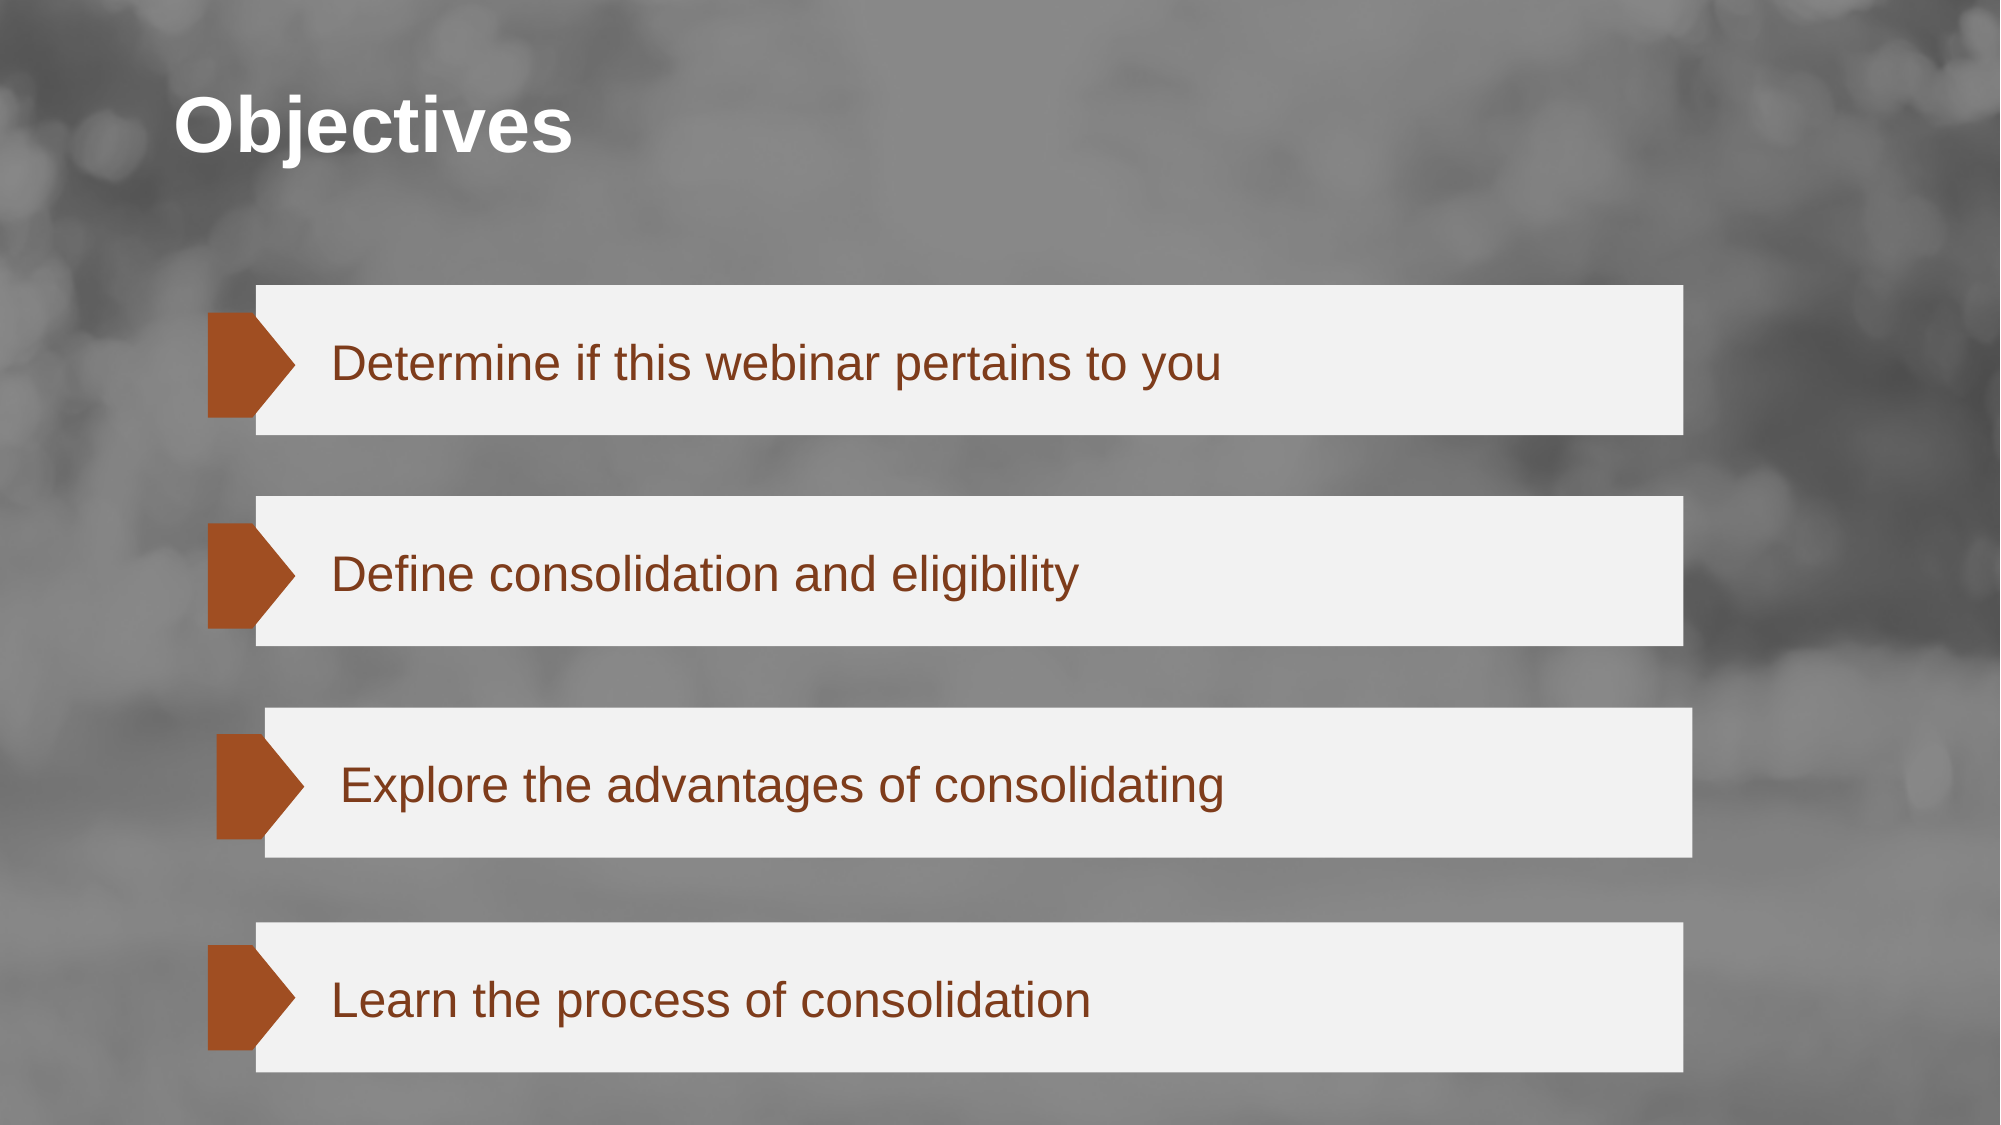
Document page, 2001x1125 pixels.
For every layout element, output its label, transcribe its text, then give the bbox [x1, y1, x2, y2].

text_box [173, 296, 285, 424]
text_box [182, 718, 294, 845]
text_box Define consolidation and eligibility [255, 495, 1684, 647]
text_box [173, 507, 285, 635]
text_box Explore the advantages of consolidating [264, 707, 1693, 859]
text_box Learn the process of consolidation [255, 921, 1684, 1073]
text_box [173, 929, 285, 1056]
text_box Determine if this webinar pertains to you [255, 284, 1684, 436]
text_box Objectives [159, 76, 1749, 177]
